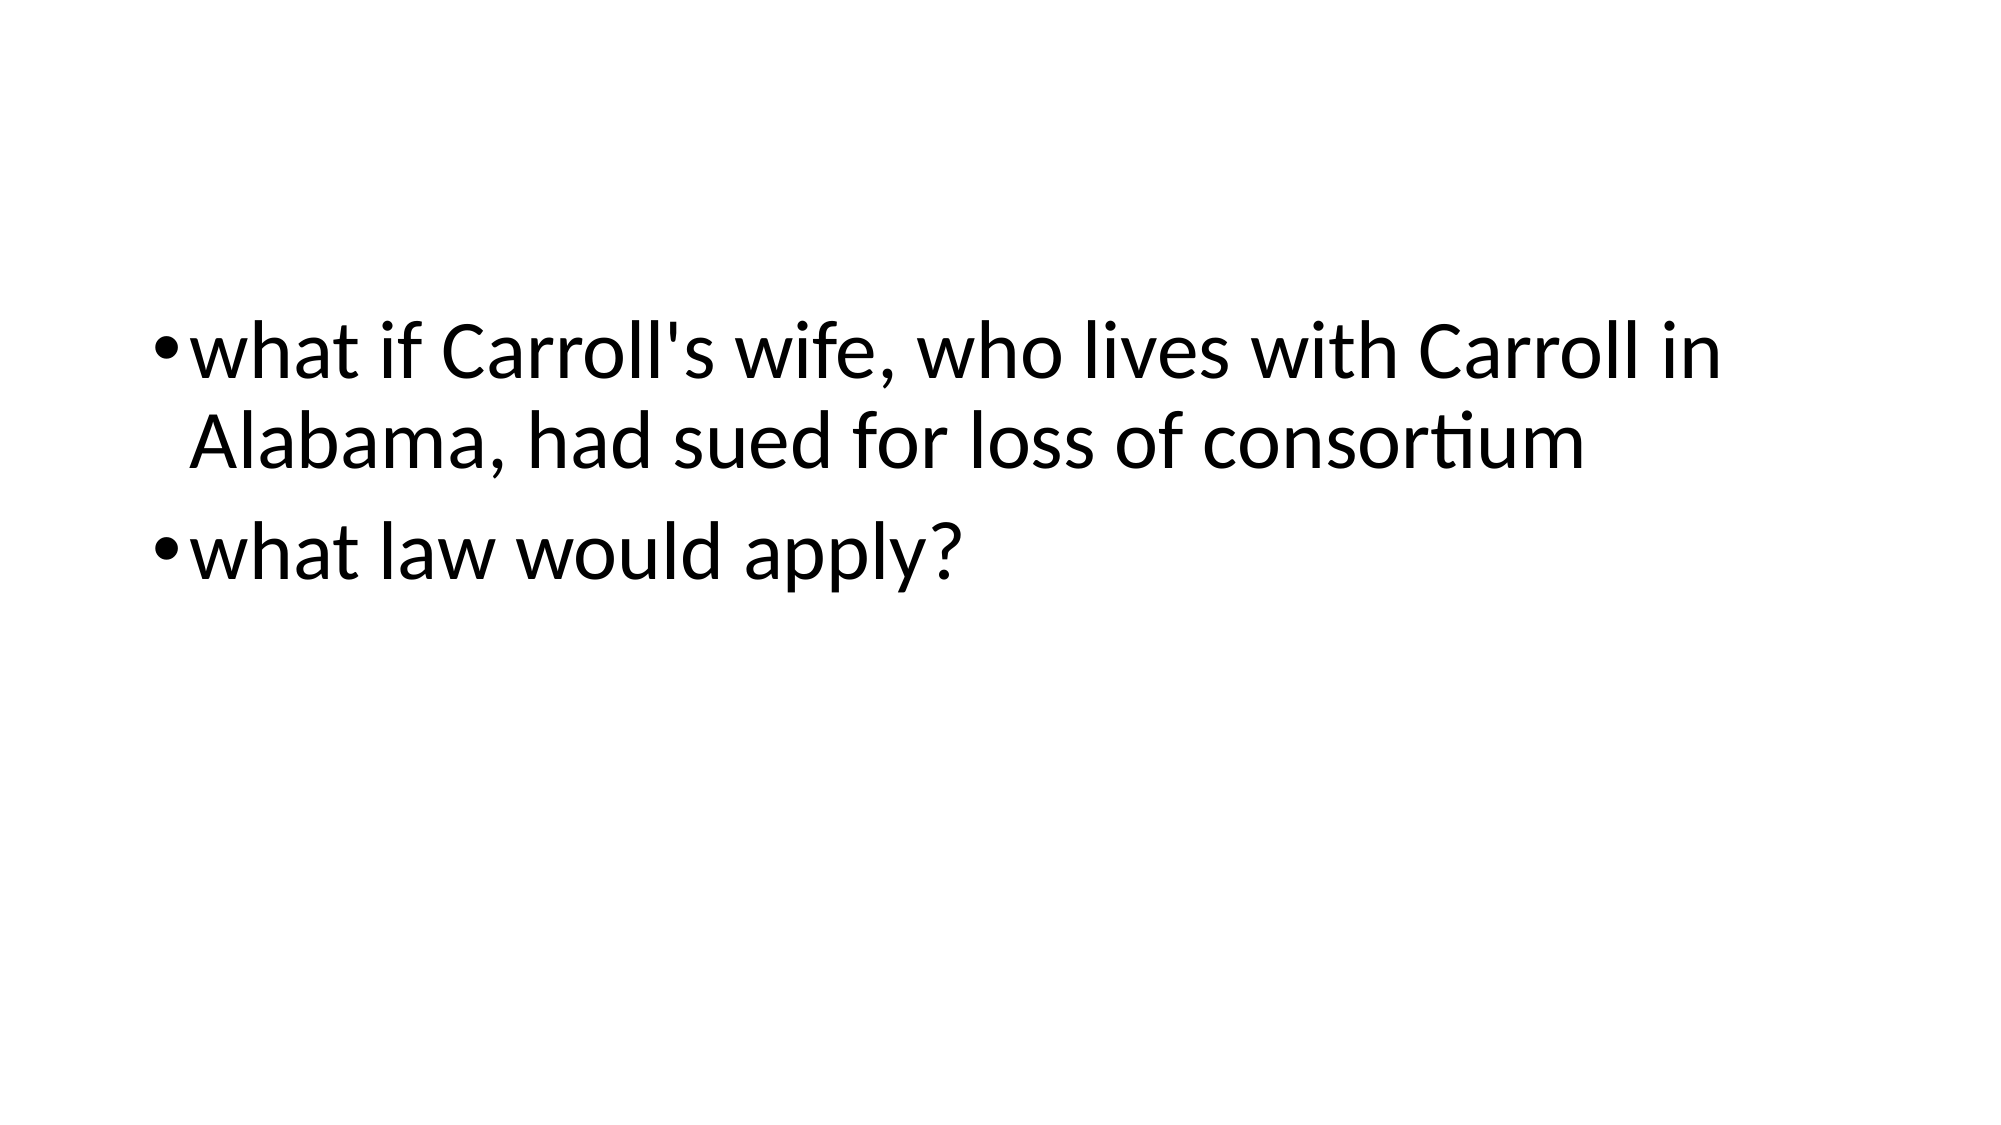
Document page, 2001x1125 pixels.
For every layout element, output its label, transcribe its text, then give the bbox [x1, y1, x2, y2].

list what if Carroll's wife, who lives with Carroll in Alabama, had sued for loss of consortium what law would apply? [137, 299, 1863, 1014]
